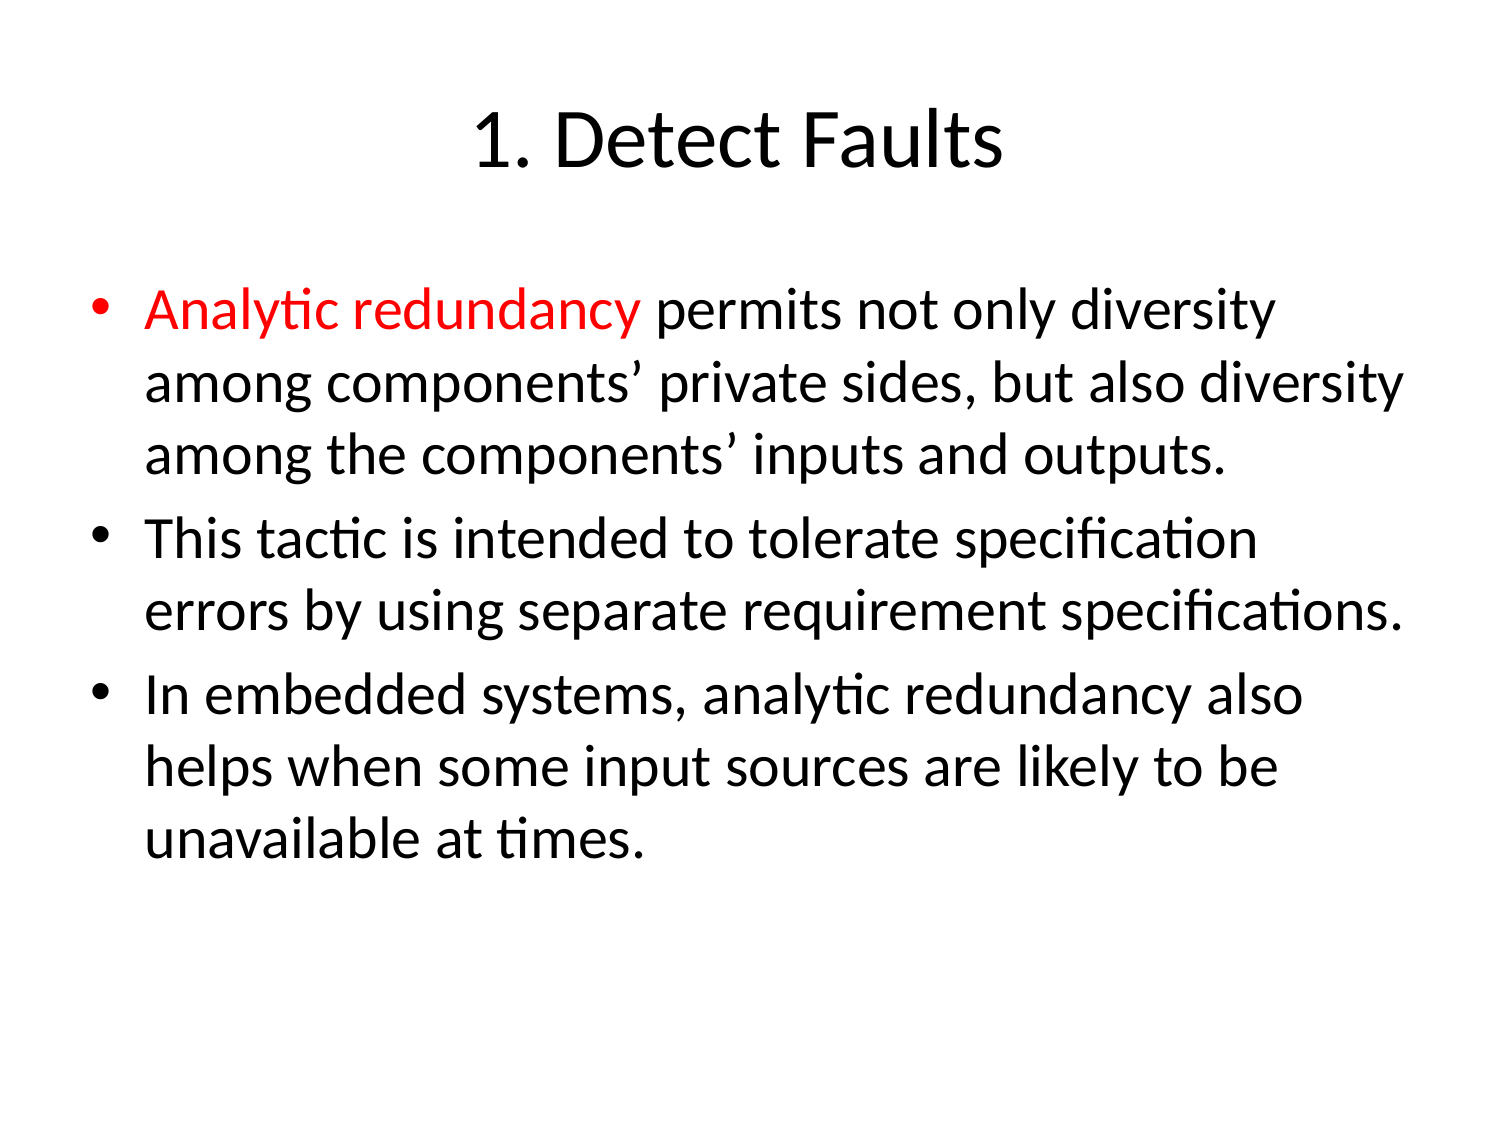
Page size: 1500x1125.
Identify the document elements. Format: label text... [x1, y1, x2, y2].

title 1. Detect Faults [62, 75, 1413, 193]
list Analytic redundancy permits not only diversity among components’ private sides, but also diversity among the components’ inputs and outputs. This tactic is intended to tolerate specification errors by using separate requirement specifications. In embedded systems, analytic redundancy also helps when some input sources are likely to be unavailable at times. [75, 262, 1425, 1005]
